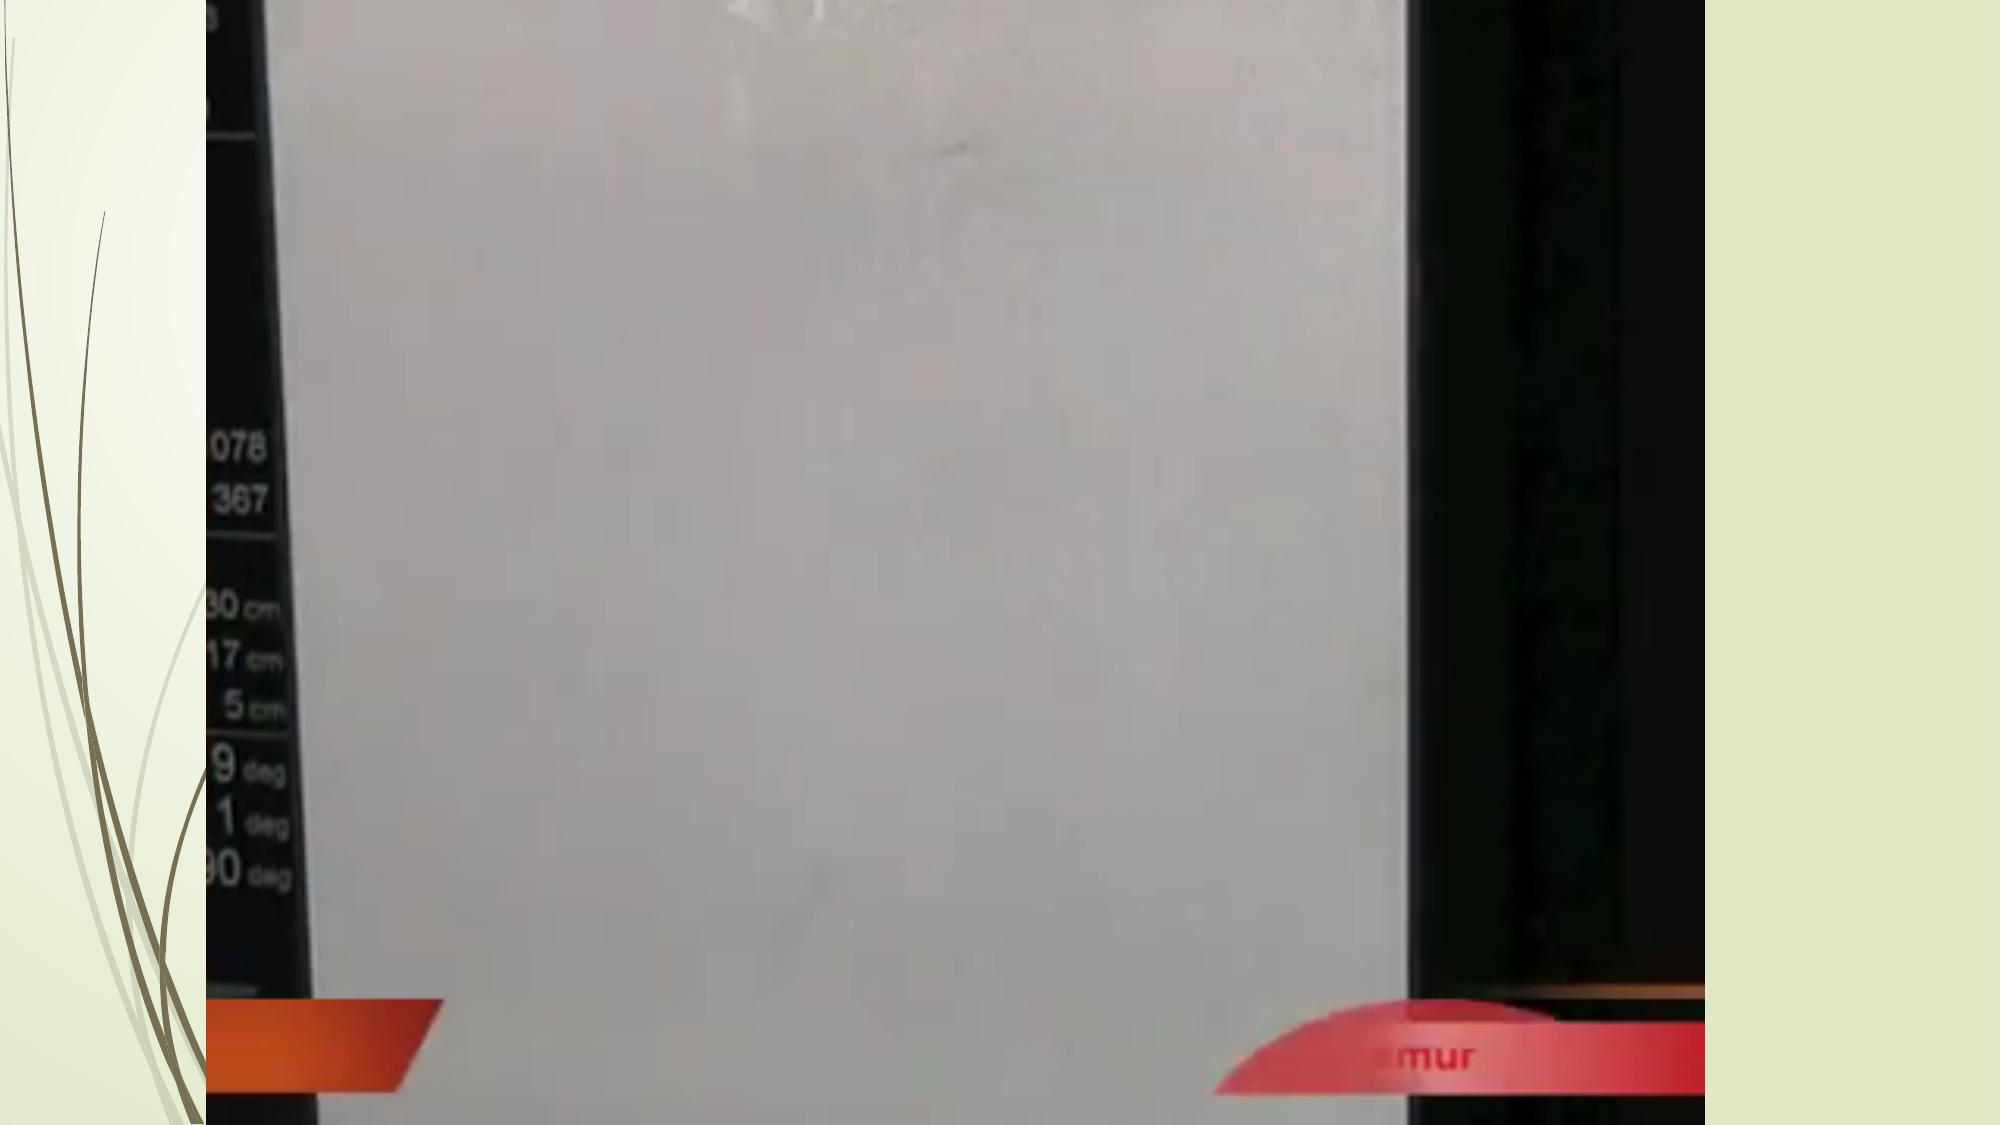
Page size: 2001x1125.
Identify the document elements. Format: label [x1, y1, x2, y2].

list [205, 0, 1706, 1125]
